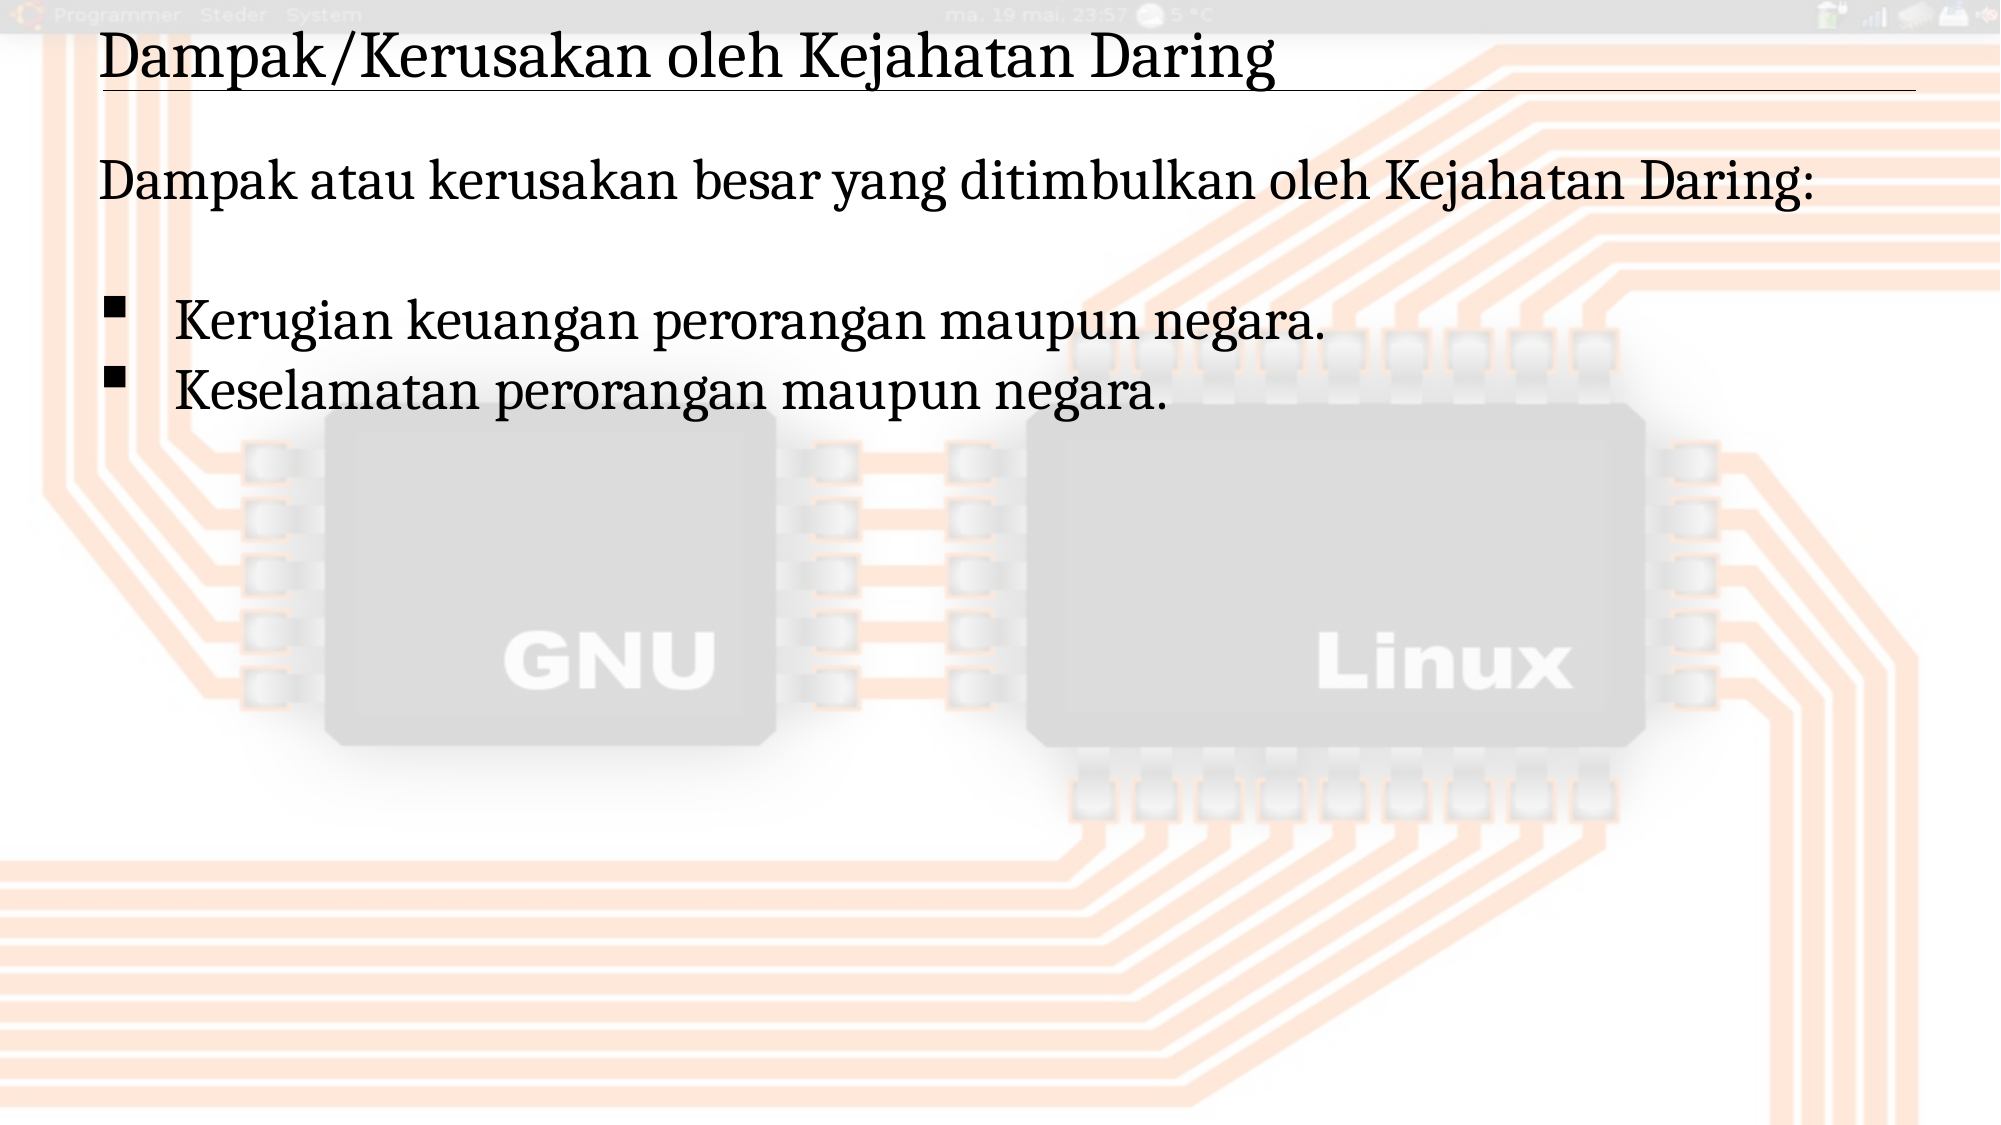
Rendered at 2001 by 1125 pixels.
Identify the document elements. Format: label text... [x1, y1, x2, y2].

text_box Dampak atau kerusakan besar yang ditimbulkan oleh Kejahatan Daring: Kerugian keuangan perorangan maupun negara. Keselamatan perorangan maupun negara. [83, 133, 1917, 1125]
list Dampak/Kerusakan oleh Kejahatan Daring [83, 3, 1858, 91]
